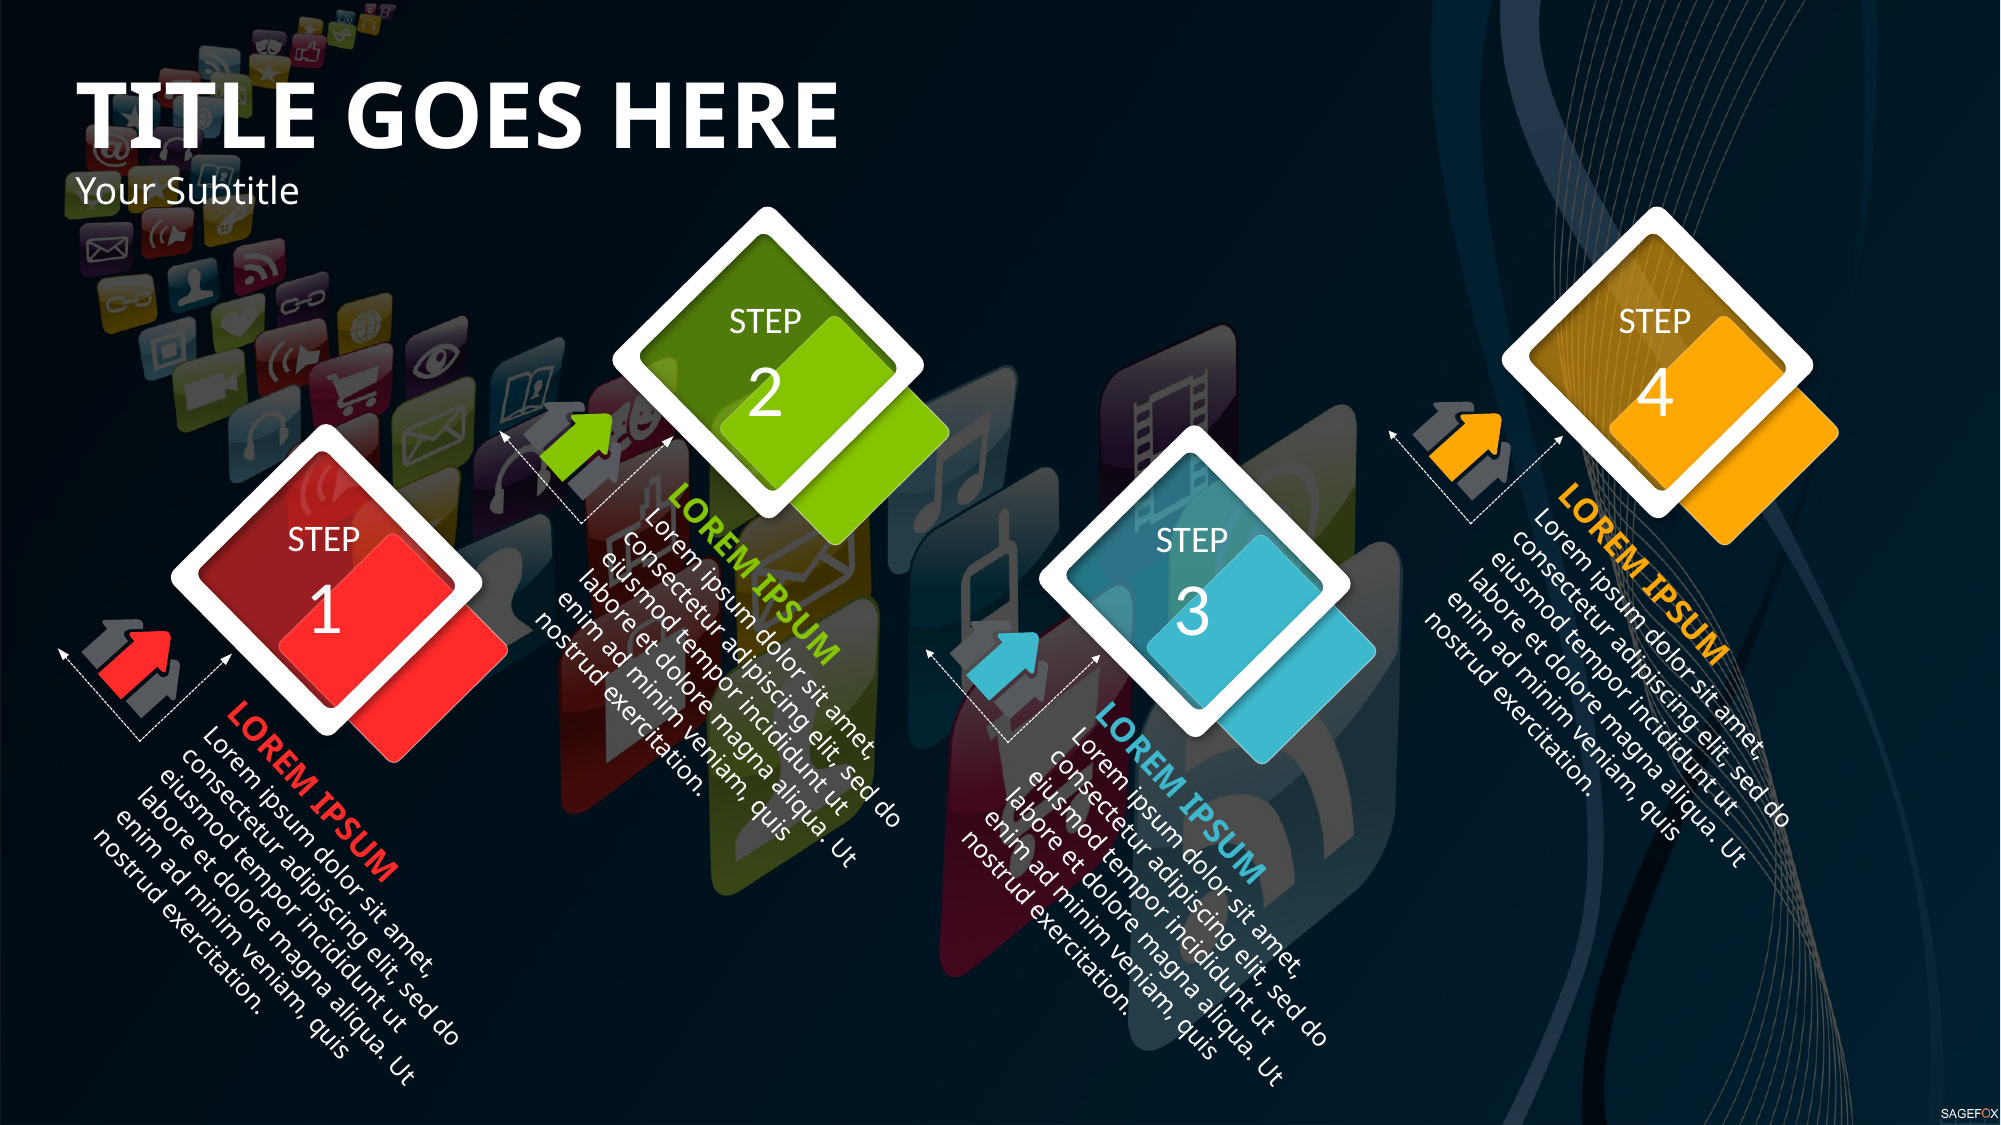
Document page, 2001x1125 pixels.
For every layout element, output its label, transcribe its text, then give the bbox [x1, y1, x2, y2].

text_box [925, 606, 1101, 743]
text_box LOREM IPSUM Lorem ipsum dolor sit amet, consectetur adipiscing elit, sed do eiusmod tempor incididunt ut labore et dolore magna aliqua. Ut enim ad minim veniam, quis nostrud exercitation. [519, 477, 992, 947]
text_box LOREM IPSUM Lorem ipsum dolor sit amet, consectetur adipiscing elit, sed do eiusmod tempor incididunt ut labore et dolore magna aliqua. Ut enim ad minim veniam, quis nostrud exercitation. [946, 696, 1419, 1125]
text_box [214, 465, 440, 695]
text_box LOREM IPSUM Lorem ipsum dolor sit amet, consectetur adipiscing elit, sed do eiusmod tempor incididunt ut labore et dolore magna aliqua. Ut enim ad minim veniam, quis nostrud exercitation. [1408, 477, 1881, 947]
picture [0, 0, 2001, 1125]
text_box [795, 392, 951, 546]
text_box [1545, 247, 1771, 477]
text_box [323, 695, 346, 705]
text_box [1685, 393, 1840, 546]
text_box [1388, 387, 1563, 525]
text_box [1082, 466, 1308, 696]
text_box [499, 387, 674, 525]
text_box TITLE GOES HERE Your Subtitle [60, 49, 1036, 220]
text_box [440, 576, 452, 603]
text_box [57, 604, 233, 742]
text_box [655, 247, 881, 477]
text_box [354, 611, 509, 764]
text_box [1222, 611, 1377, 765]
text_box LOREM IPSUM Lorem ipsum dolor sit amet, consectetur adipiscing elit, sed do eiusmod tempor incididunt ut labore et dolore magna aliqua. Ut enim ad minim veniam, quis nostrud exercitation. [78, 695, 550, 1125]
